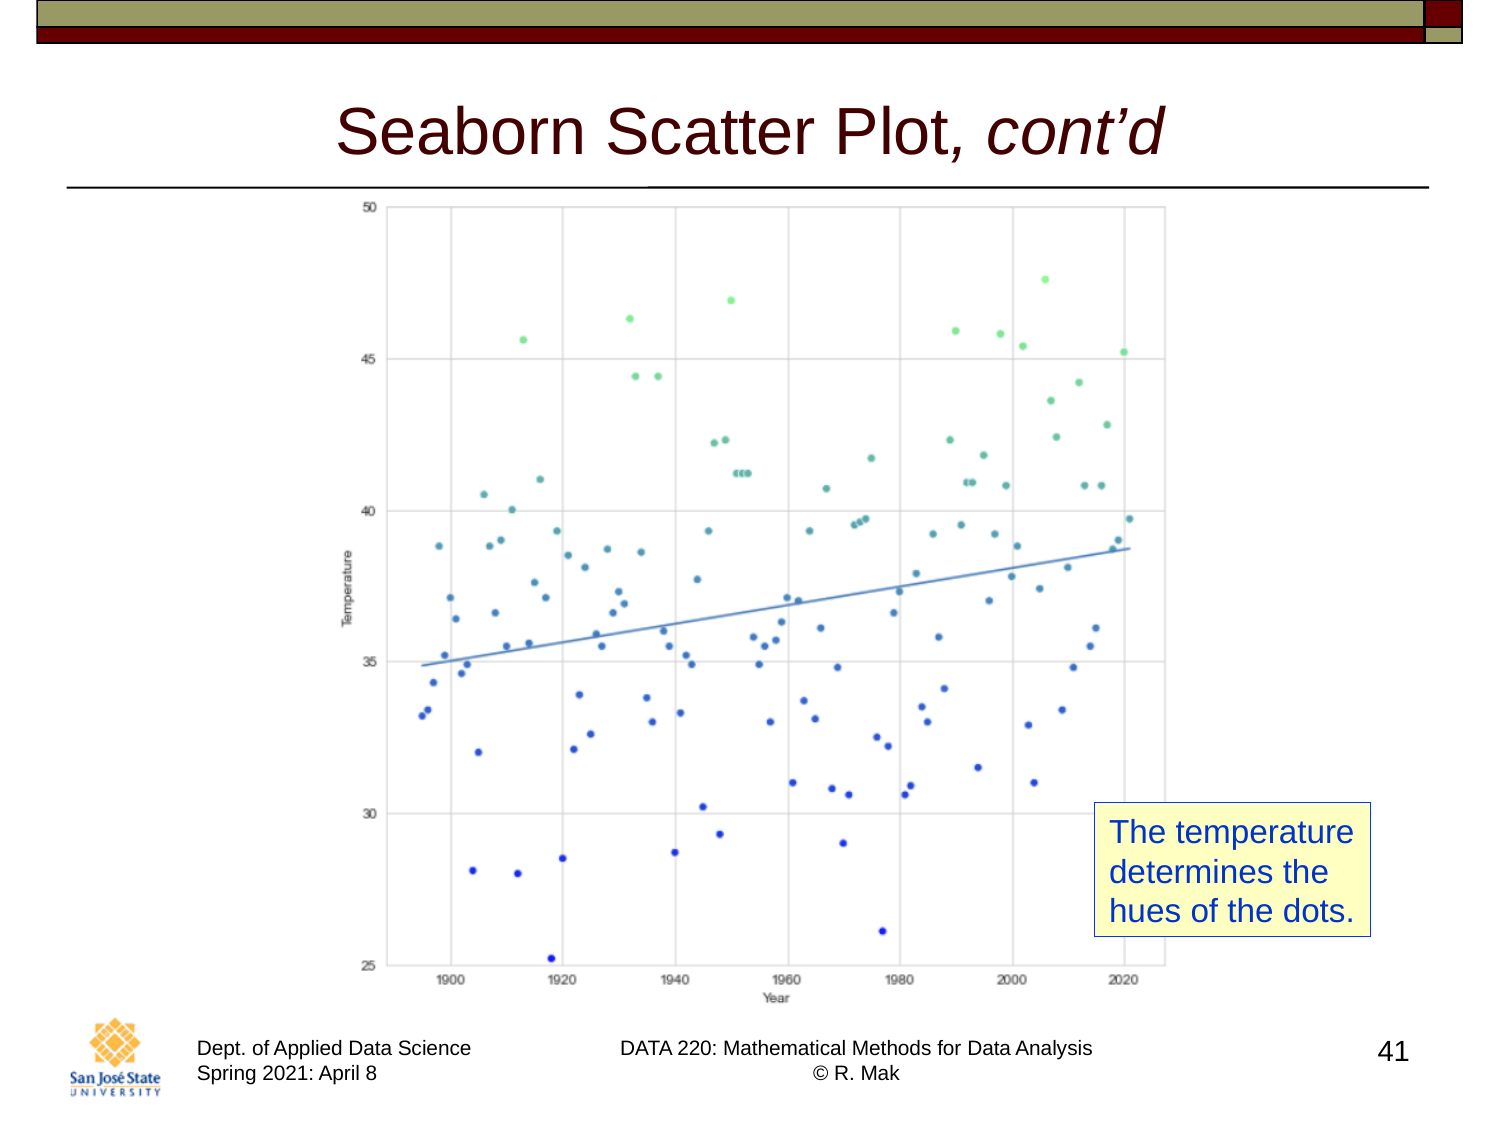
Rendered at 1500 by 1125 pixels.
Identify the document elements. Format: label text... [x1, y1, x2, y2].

picture [60, 1012, 166, 1112]
picture [322, 195, 1178, 1005]
slide_number 41 [1305, 1025, 1425, 1100]
text_box The temperature determines the hues of the dots. [1178, 802, 1371, 937]
title Seaborn Scatter Plot, cont’d [75, 67, 1425, 175]
